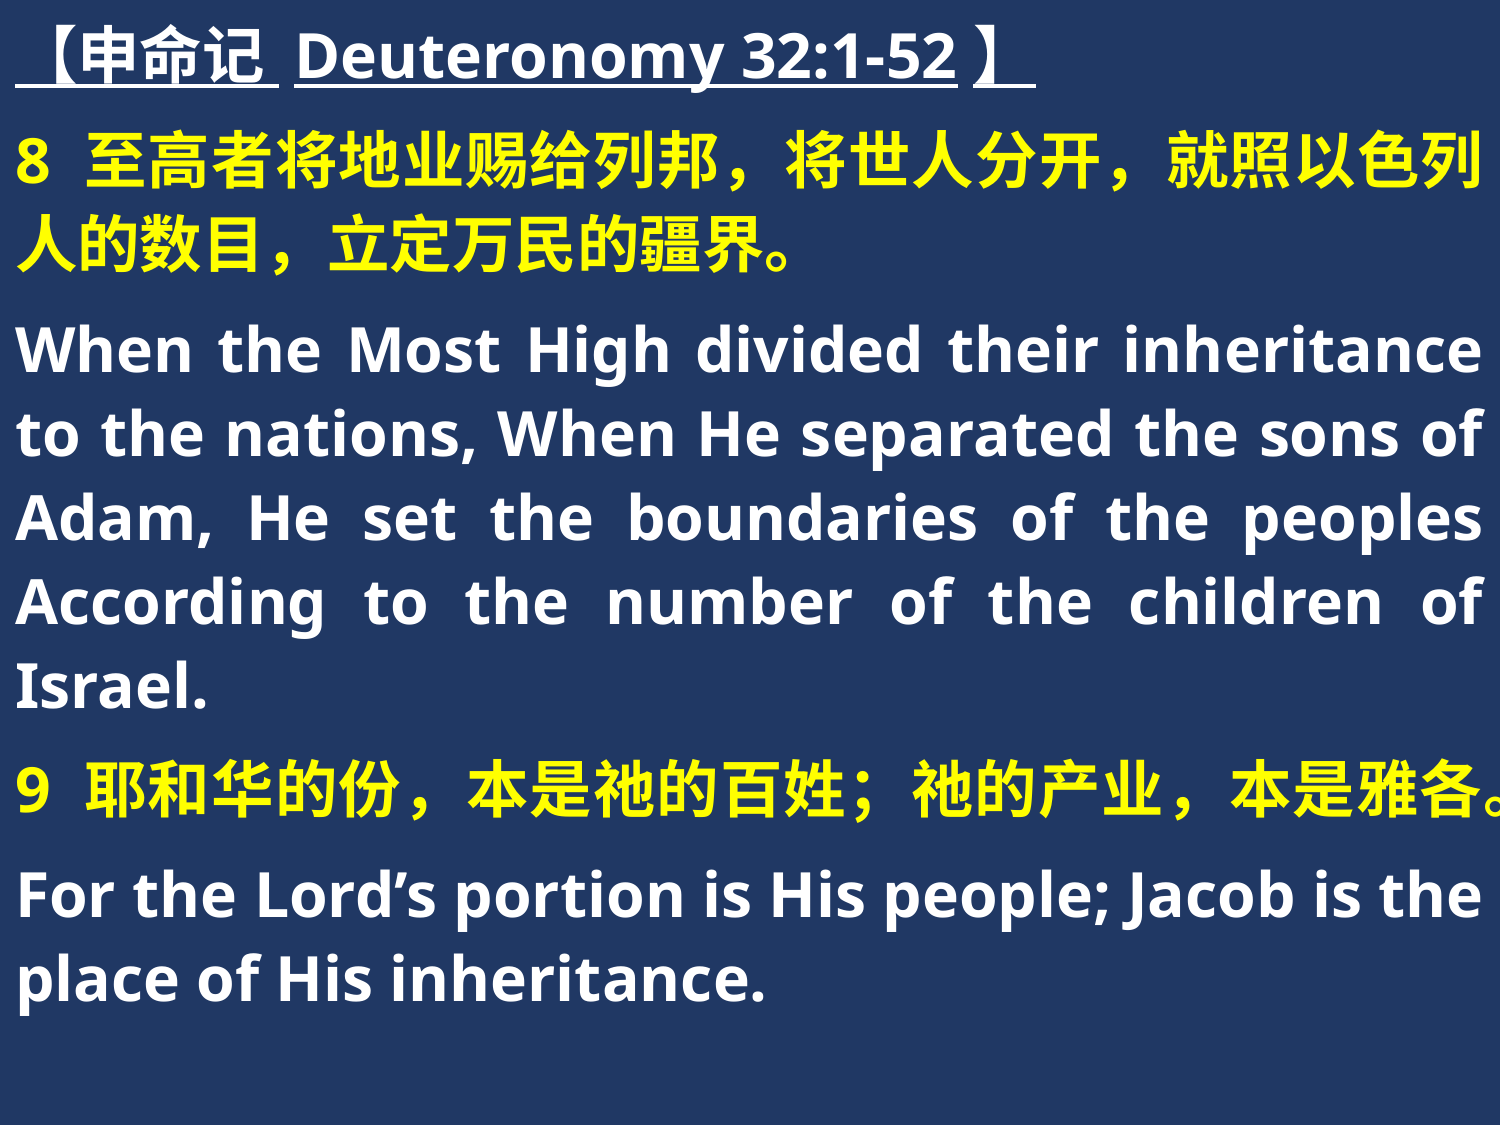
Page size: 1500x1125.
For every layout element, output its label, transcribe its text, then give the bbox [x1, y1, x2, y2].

list 【申命记 Deuteronomy 32:1-52】 8 至高者将地业赐给列邦，将世人分开，就照以色列人的数目，立定万民的疆界。 When the Most High divided their inheritance to the nations, When He separated the sons of Adam, He set the boundaries of the peoples According to the number of the children of Israel. 9 耶和华的份，本是祂的百姓；祂的产业，本是雅各。 For the Lord’s portion is His people; Jacob is the place of His inheritance. [0, 0, 1500, 1125]
